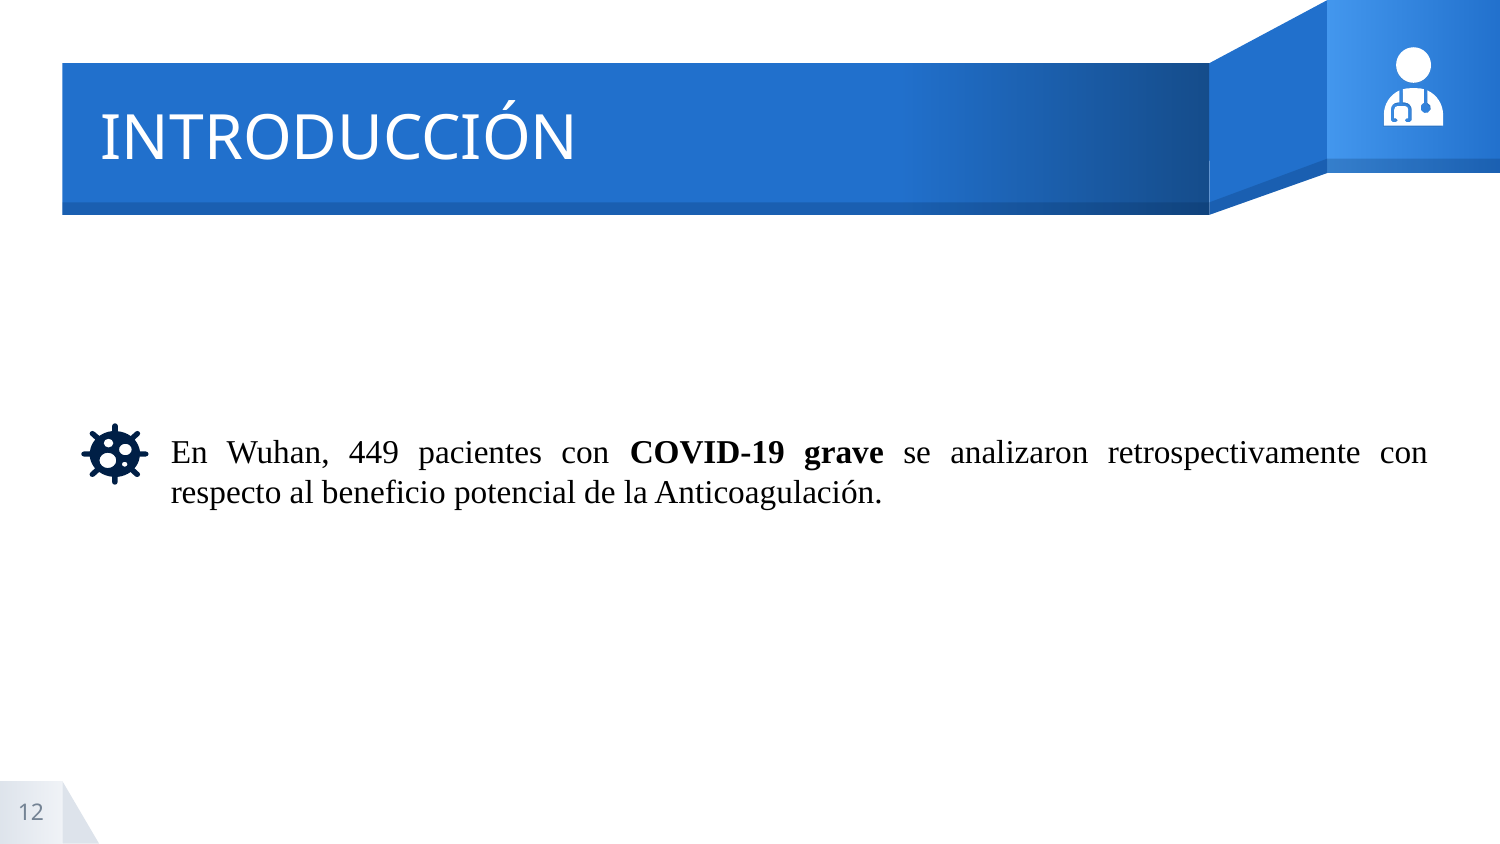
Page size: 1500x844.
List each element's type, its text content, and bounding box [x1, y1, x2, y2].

slide_number 12 [0, 781, 63, 844]
text_box En Wuhan, 449 pacientes con COVID-19 grave se analizaron retrospectivamente con respecto al beneficio potencial de la Anticoagulación. [156, 423, 1444, 598]
title INTRODUCCIÓN [100, 64, 1210, 215]
text_box [81, 423, 149, 485]
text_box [1383, 47, 1444, 126]
